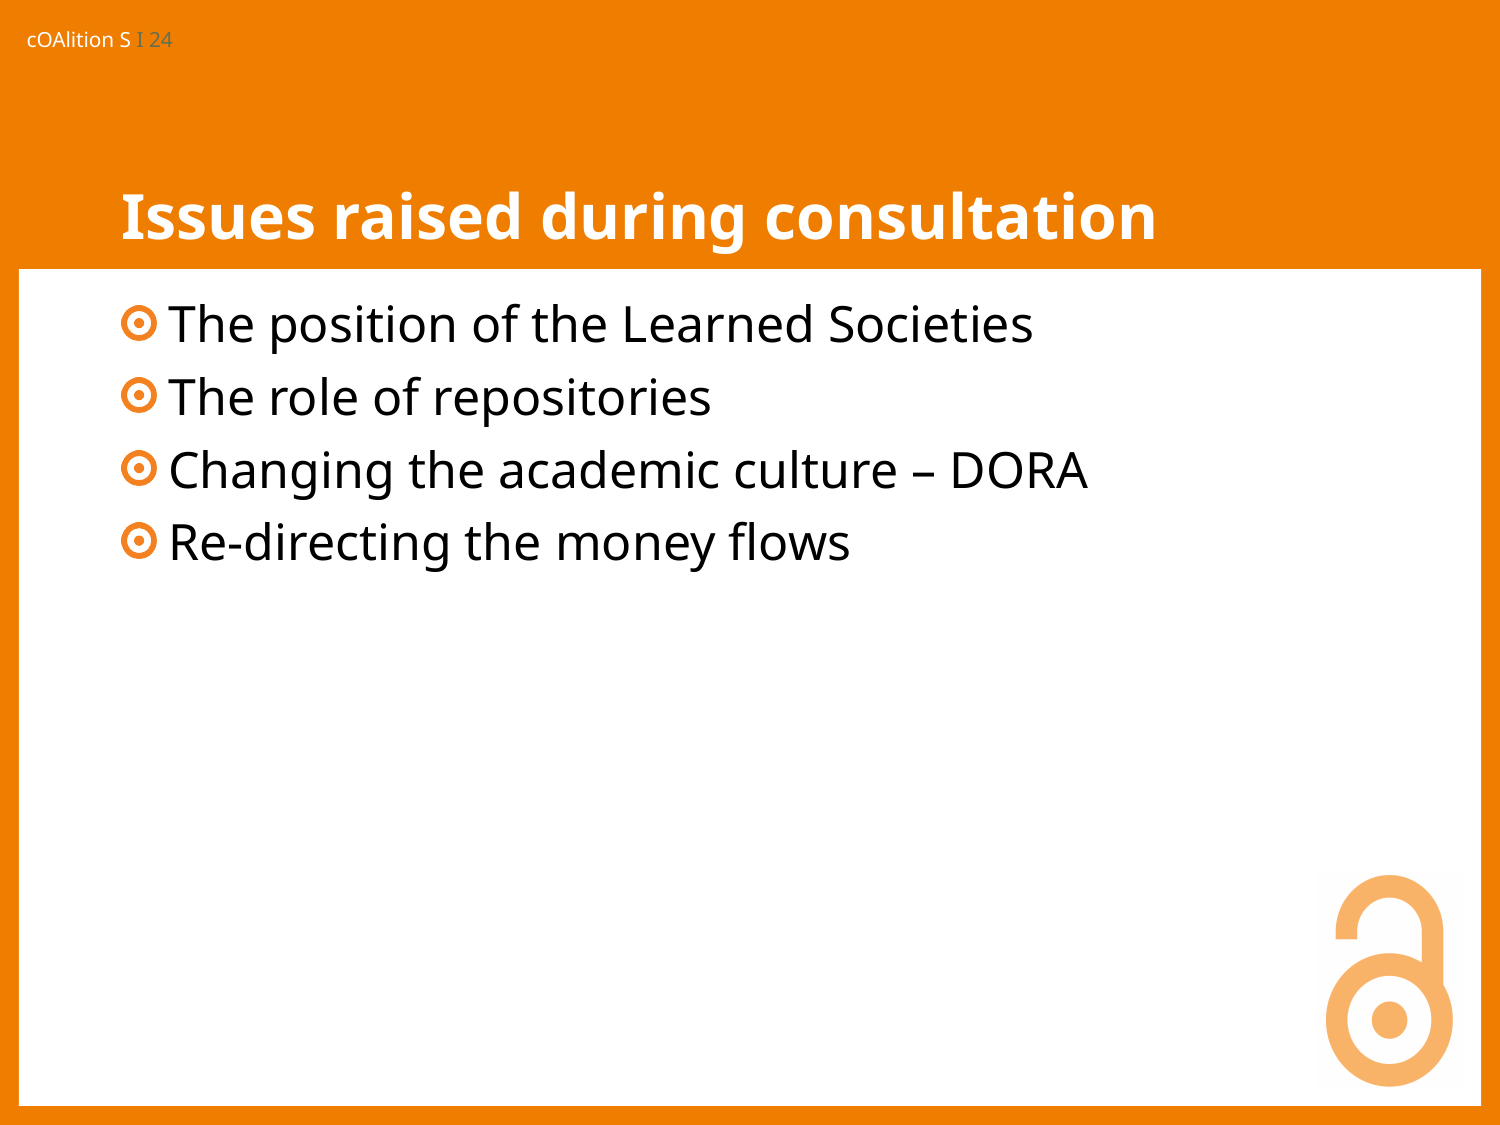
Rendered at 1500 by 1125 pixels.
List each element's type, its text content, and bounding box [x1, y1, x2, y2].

list The position of the Learned Societies The role of repositories Changing the academic culture – DORA Re-directing the money flows [117, 285, 1425, 1083]
picture [1316, 870, 1464, 1089]
picture [121, 450, 157, 486]
picture [121, 377, 157, 413]
picture [121, 522, 157, 559]
title Issues raised during consultation [117, 117, 1383, 266]
picture [121, 305, 157, 341]
